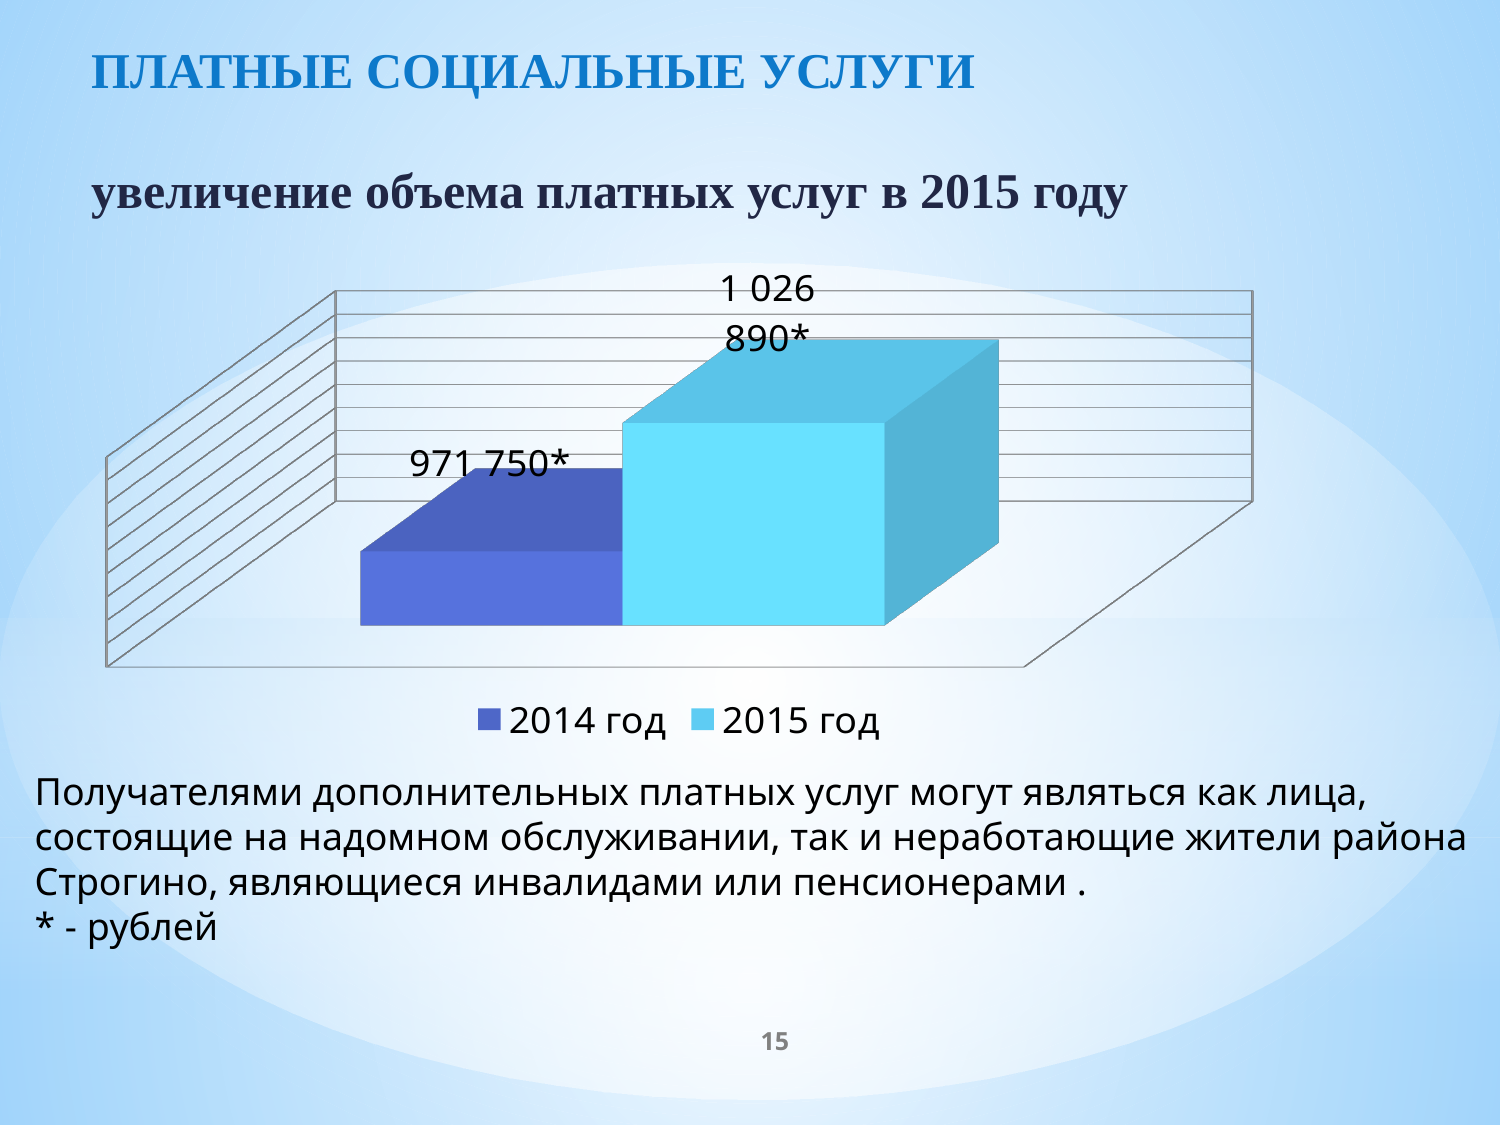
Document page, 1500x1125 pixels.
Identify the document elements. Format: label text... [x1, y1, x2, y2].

slide_number 15 [624, 1012, 925, 1073]
chart [76, 262, 1282, 752]
title ПЛАТНЫЕ СОЦИАЛЬНЫЕ УСЛУГИ увеличение объема платных услуг в 2015 году [76, 30, 1427, 256]
text_box Получателями дополнительных платных услуг могут являться как лица, состоящие на надомном обслуживании, так и неработающие жители района Строгино, являющиеся инвалидами или пенсионерами . * - рублей [19, 715, 1484, 956]
